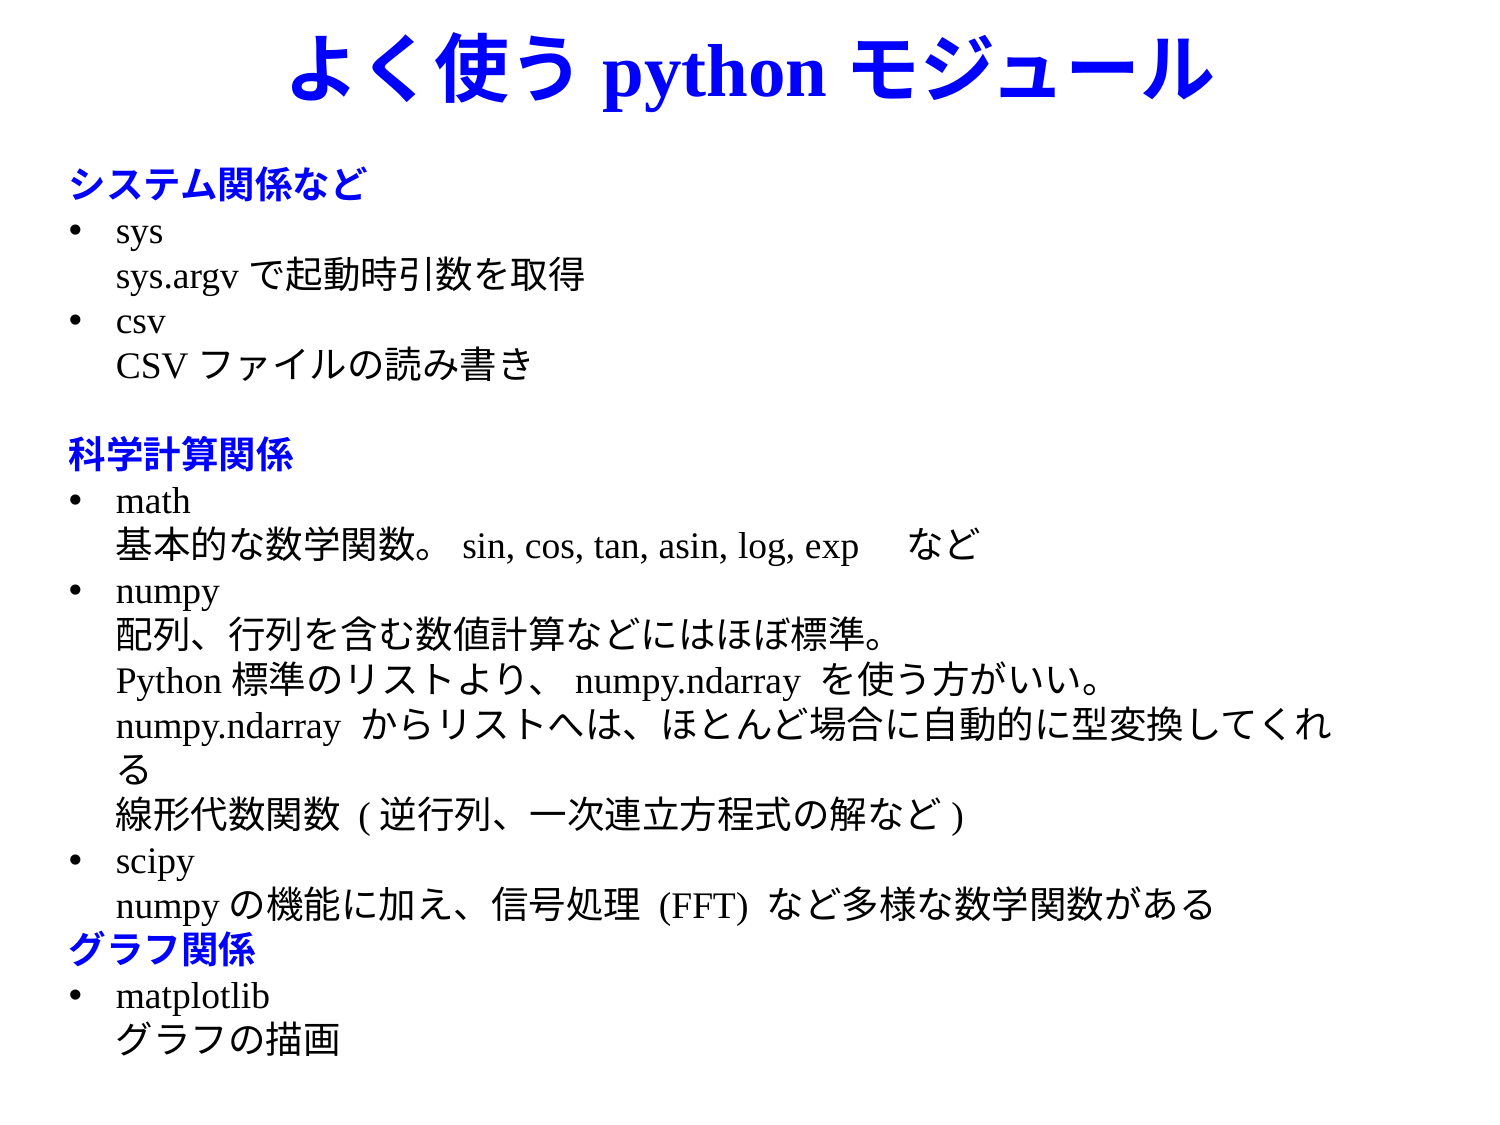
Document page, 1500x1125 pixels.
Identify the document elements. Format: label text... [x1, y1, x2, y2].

text_box システム関係など sys sys.argvで起動時引数を取得 csv CSVファイルの読み書き 科学計算関係 math 基本的な数学関数。sin, cos, tan, asin, log, exp など numpy 配列、行列を含む数値計算などにはほぼ標準。 Python標準のリストより、numpy.ndarray を使う方がいい。 numpy.ndarray からリストへは、ほとんど場合に自動的に型変換してくれる 線形代数関数 (逆行列、一次連立方程式の解など) scipy numpyの機能に加え、信号処理 (FFT) など多様な数学関数がある グラフ関係 matplotlib グラフの描画 [54, 154, 1380, 1114]
title よく使うpythonモジュール [0, 0, 1500, 134]
